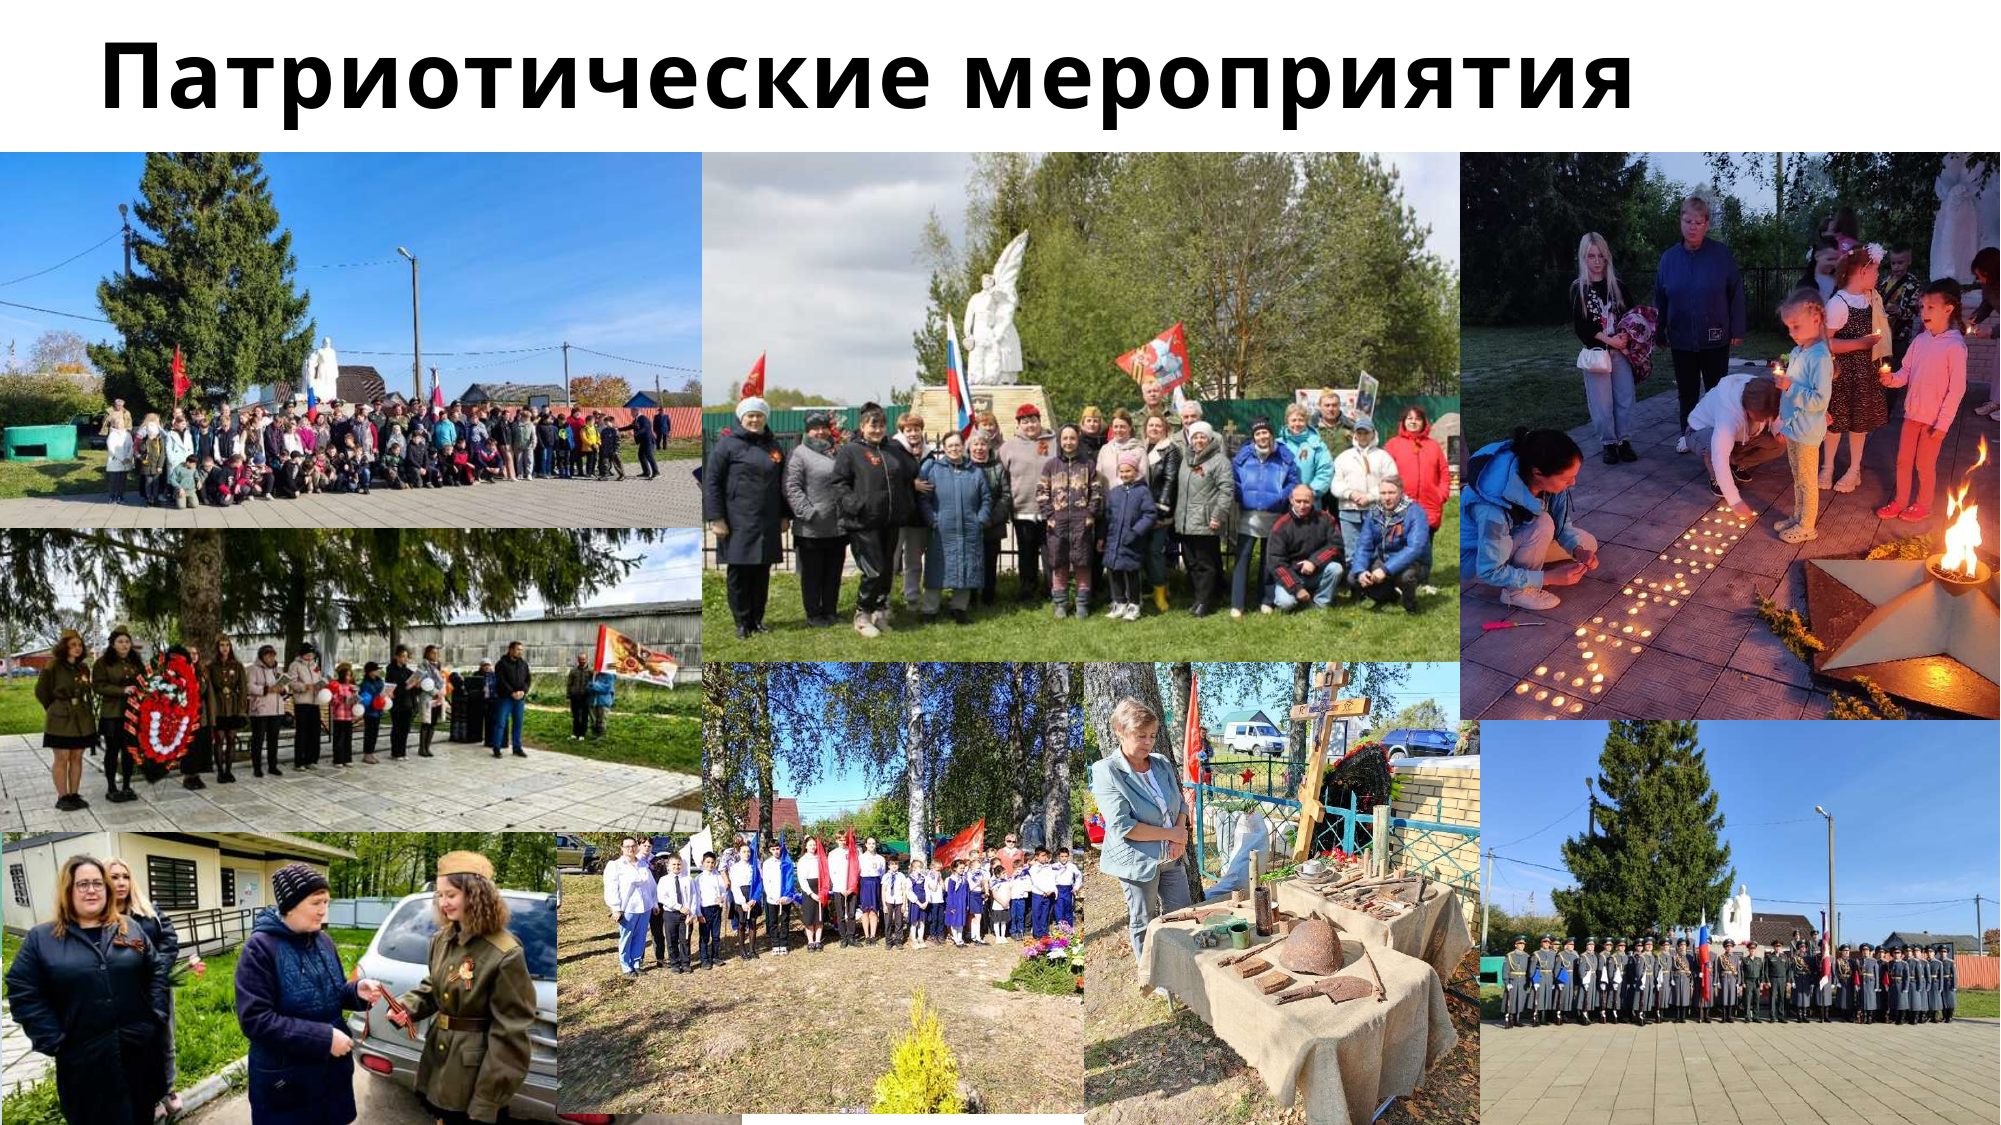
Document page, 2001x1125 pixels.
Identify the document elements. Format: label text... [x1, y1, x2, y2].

title Патриотические мероприятия [97, 16, 1882, 127]
picture [0, 152, 2000, 1125]
